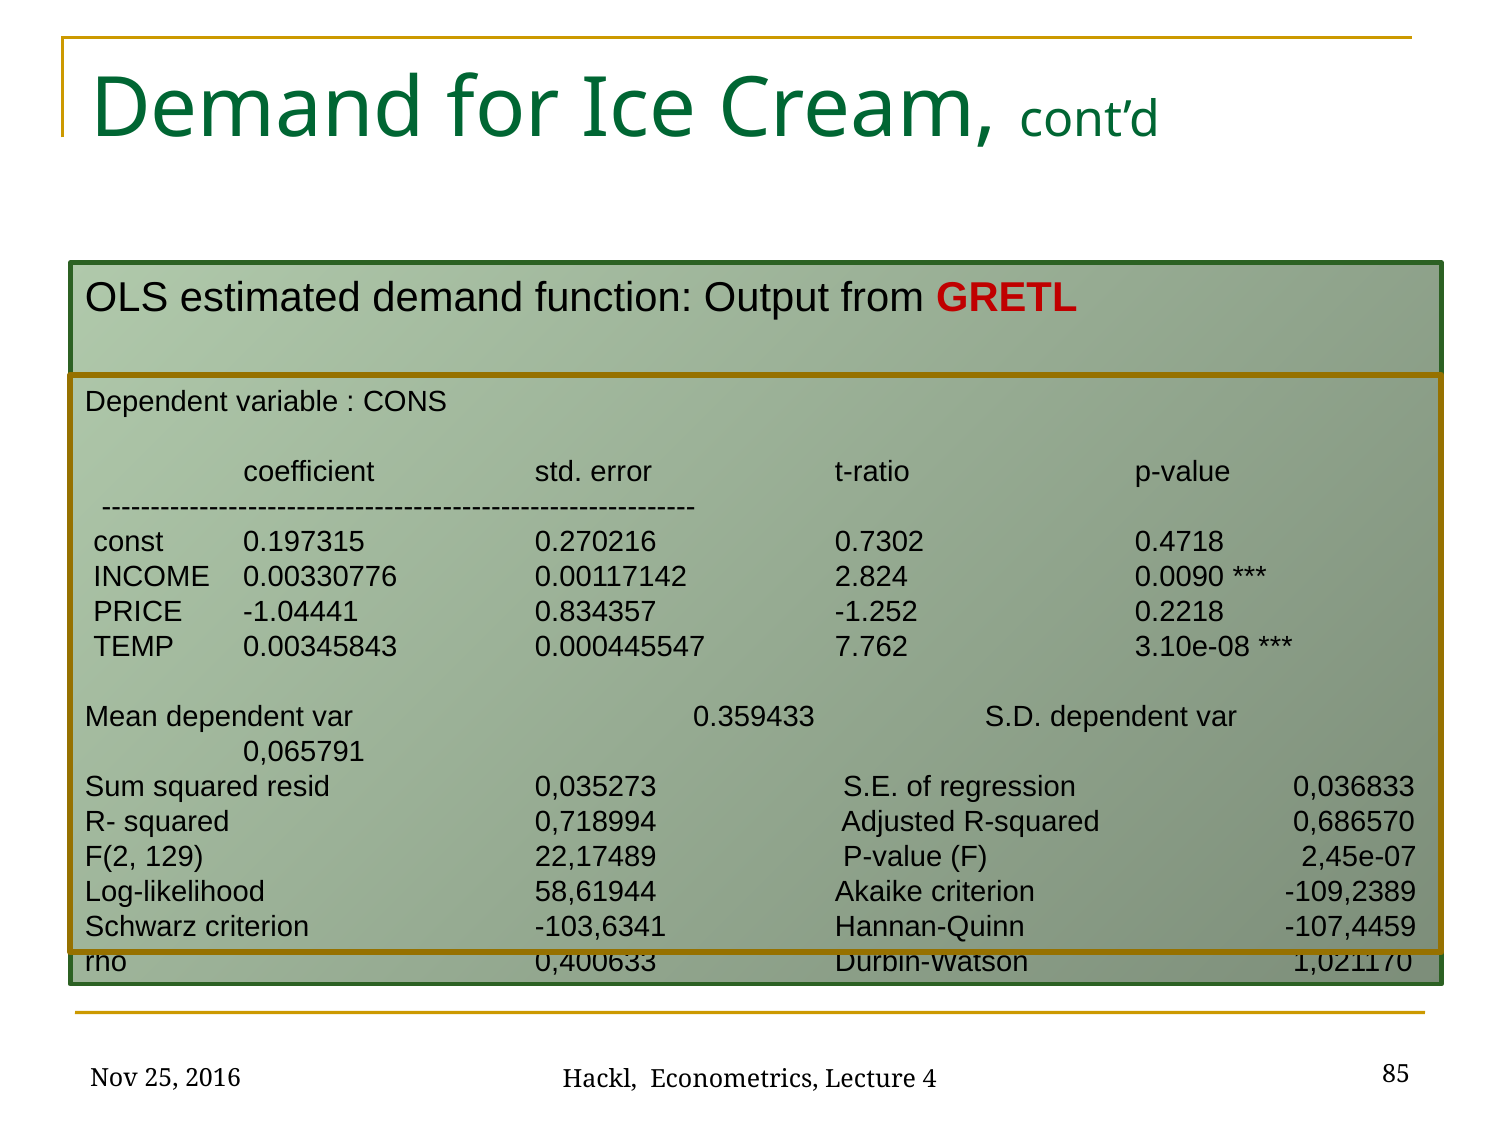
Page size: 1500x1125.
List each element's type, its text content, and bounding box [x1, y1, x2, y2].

slide_number 85 [1074, 1023, 1426, 1100]
text_box OLS estimated demand function: Output from GRETL Dependent variable : CONS coefficient std. error t-ratio p-value ------------------------------------------------------------- const 0.197315 0.270216 0.7302 0.4718 INCOME 0.00330776 0.00117142 2.824 0.0090 *** PRICE -1.04441 0.834357 -1.252 0.2218 TEMP 0.00345843 0.000445547 7.762 3.10e-08 *** Mean dependent var 0.359433 S.D. dependent var 0,065791 Sum squared resid 0,035273 S.E. of regression 0,036833 R- squared 0,718994 Adjusted R-squared 0,686570 F(2, 129) 22,17489 P-value (F) 2,45e-07 Log-likelihood 58,61944 Akaike criterion -109,2389 Schwarz criterion -103,6341 Hannan-Quinn -107,4459 rho 0,400633 Durbin-Watson 1,021170 [70, 954, 1442, 985]
text_box OLS estimated demand function: Output from GRETL Dependent variable : CONS coefficient std. error t-ratio p-value ------------------------------------------------------------- const 0.197315 0.270216 0.7302 0.4718 INCOME 0.00330776 0.00117142 2.824 0.0090 *** PRICE -1.04441 0.834357 -1.252 0.2218 TEMP 0.00345843 0.000445547 7.762 3.10e-08 *** Mean dependent var 0.359433 S.D. dependent var 0,065791 Sum squared resid 0,035273 S.E. of regression 0,036833 R- squared 0,718994 Adjusted R-squared 0,686570 F(2, 129) 22,17489 P-value (F) 2,45e-07 Log-likelihood 58,61944 Akaike criterion -109,2389 Schwarz criterion -103,6341 Hannan-Quinn -107,4459 rho 0,400633 Durbin-Watson 1,021170 [70, 262, 1442, 373]
footer Hackl, Econometrics, Lecture 4 [512, 1024, 988, 1101]
text_box [68, 373, 1443, 954]
title Demand for Ice Cream, cont’d [74, 45, 1426, 233]
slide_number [74, 1023, 426, 1100]
